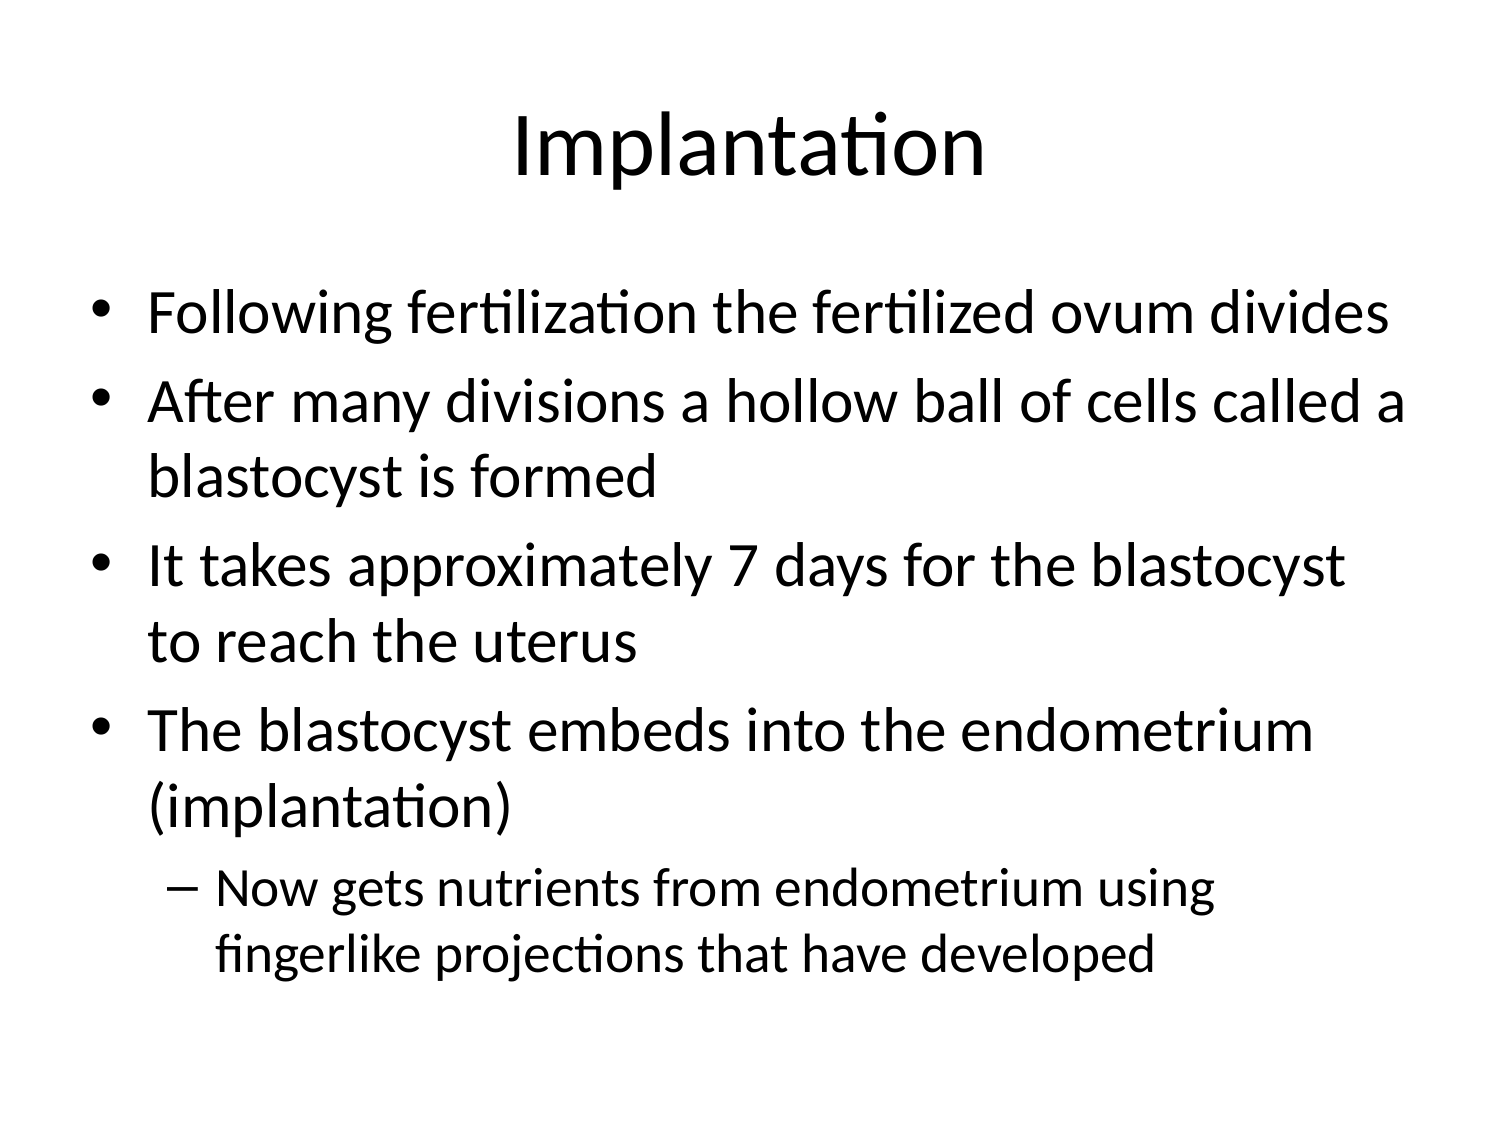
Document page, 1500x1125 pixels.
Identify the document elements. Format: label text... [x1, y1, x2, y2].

list Following fertilization the fertilized ovum divides After many divisions a hollow ball of cells called a blastocyst is formed It takes approximately 7 days for the blastocyst to reach the uterus The blastocyst embeds into the endometrium (implantation) Now gets nutrients from endometrium using fingerlike projections that have developed [75, 262, 1425, 1005]
title Implantation [75, 45, 1425, 233]
